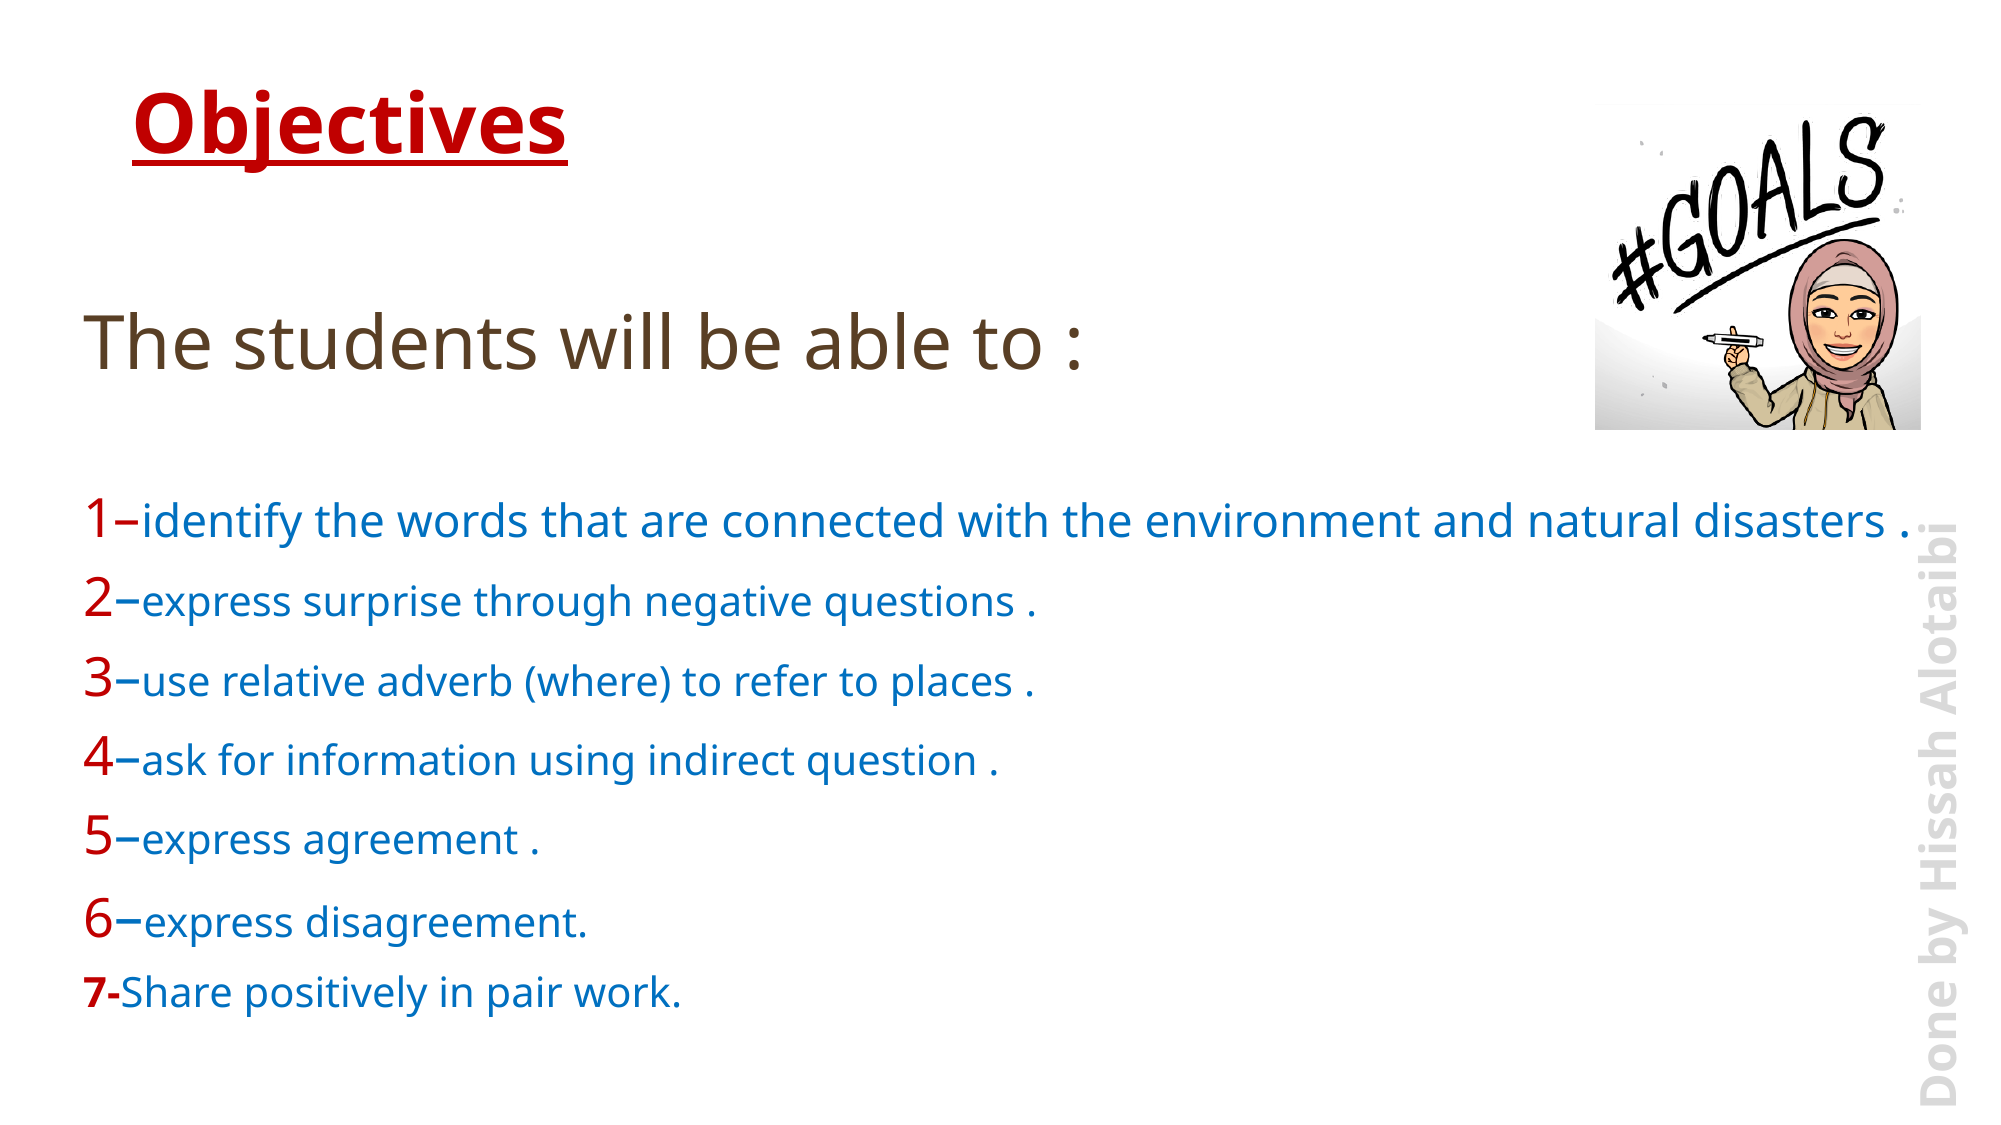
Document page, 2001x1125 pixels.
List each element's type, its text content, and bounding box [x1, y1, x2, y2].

text_box Objectives [117, 62, 714, 178]
text_box The students will be able to : 1–identify the words that are connected with the environment and natural disasters . 2–express surprise through negative questions . 3–use relative adverb (where) to refer to places . 4–ask for information using indirect question . 5–express agreement . 6–express disagreement. 7-Share positively in pair work. [68, 297, 2000, 1034]
picture [1595, 104, 1921, 431]
